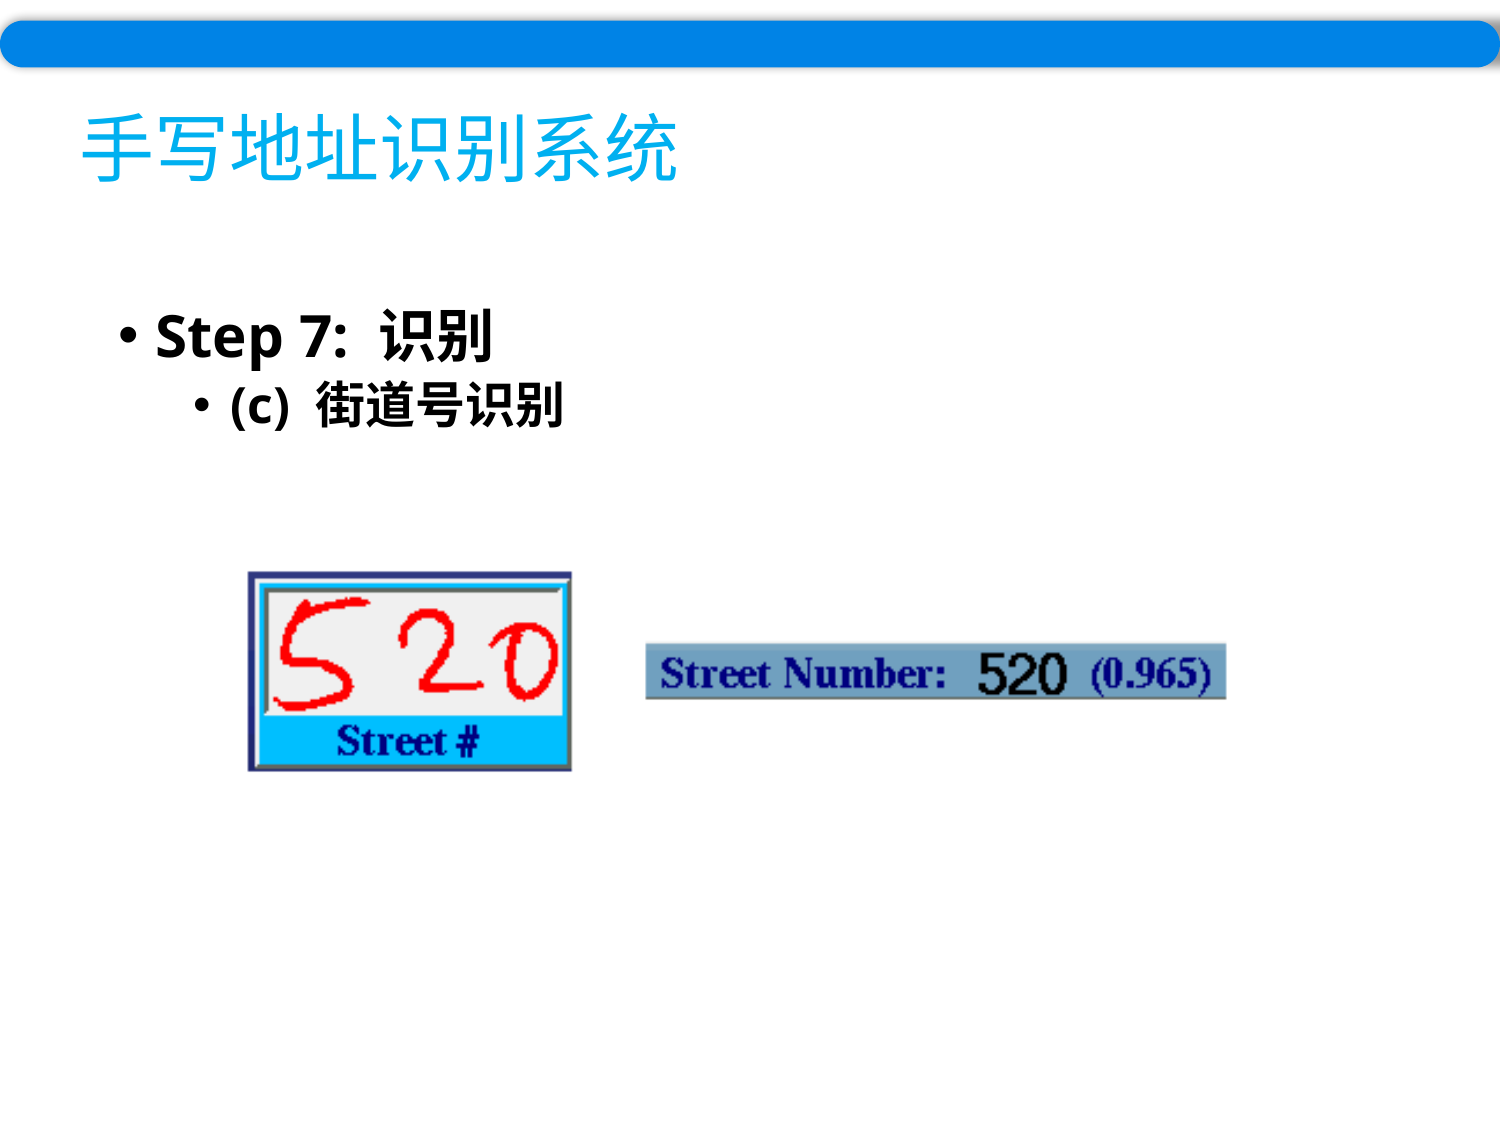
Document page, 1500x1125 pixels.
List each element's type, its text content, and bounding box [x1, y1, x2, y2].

title 手写地址识别系统 [64, 43, 1359, 262]
text_box [0, 19, 1500, 69]
list Step 7: 识别 (c) 街道号识别 [103, 299, 1397, 1014]
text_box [237, 549, 1250, 786]
